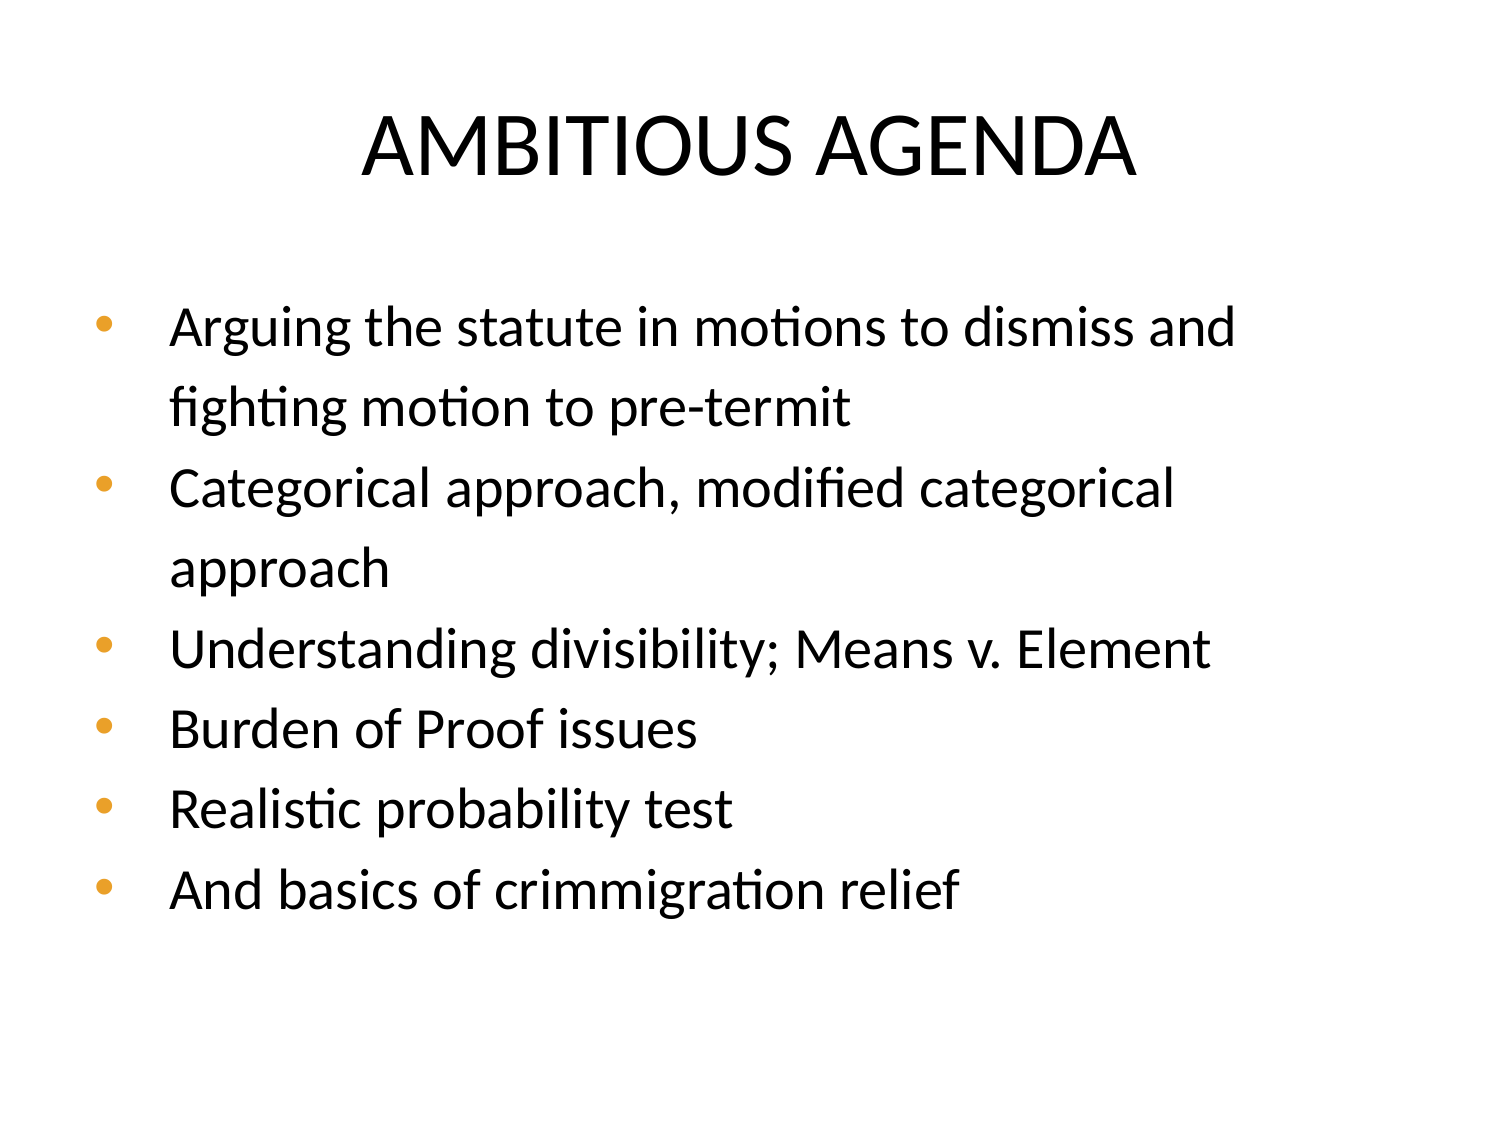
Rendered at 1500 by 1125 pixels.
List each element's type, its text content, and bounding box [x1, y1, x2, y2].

list Arguing the statute in motions to dismiss and fighting motion to pre-termit Categorical approach, modified categorical approach Understanding divisibility; Means v. Element Burden of Proof issues Realistic probability test And basics of crimmigration relief [75, 262, 1425, 1005]
title AMBITIOUS AGENDA [75, 45, 1425, 233]
